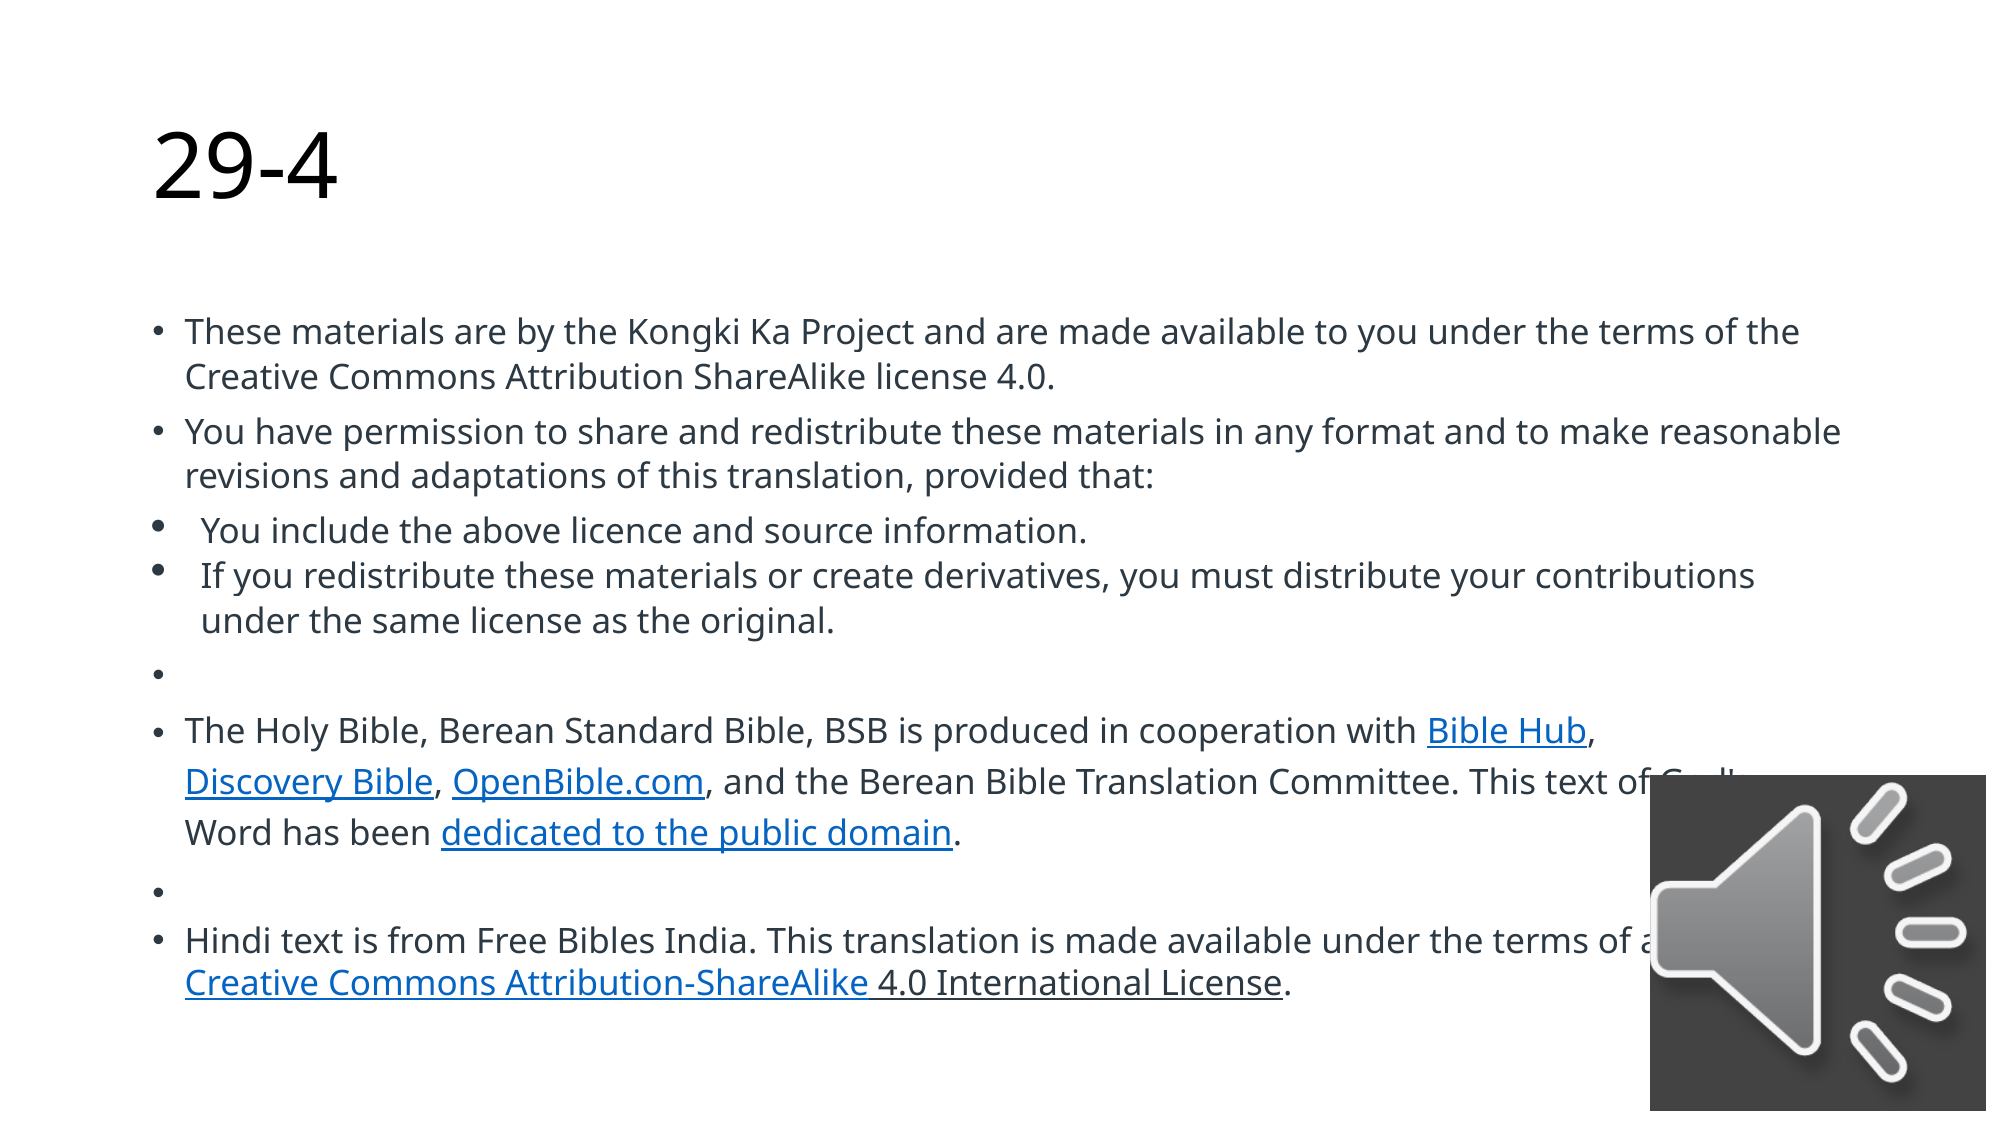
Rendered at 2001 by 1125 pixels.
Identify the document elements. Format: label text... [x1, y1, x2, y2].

picture [1648, 773, 1987, 1112]
title 29-4 [137, 59, 1863, 278]
list These materials are by the Kongki Ka Project and are made available to you under the terms of the Creative Commons Attribution ShareAlike license 4.0. You have permission to share and redistribute these materials in any format and to make reasonable revisions and adaptations of this translation, provided that: You include the above licence and source information. If you redistribute these materials or create derivatives, you must distribute your contributions under the same license as the original. The Holy Bible, Berean Standard Bible, BSB is produced in cooperation with Bible Hub, Discovery Bible, OpenBible.com, and the Berean Bible Translation Committee. This text of God's Word has been dedicated to the public domain. Hindi text is from Free Bibles India. This translation is made available under the terms of a Creative Commons Attribution-ShareAlike 4.0 International License. [137, 299, 1863, 1014]
